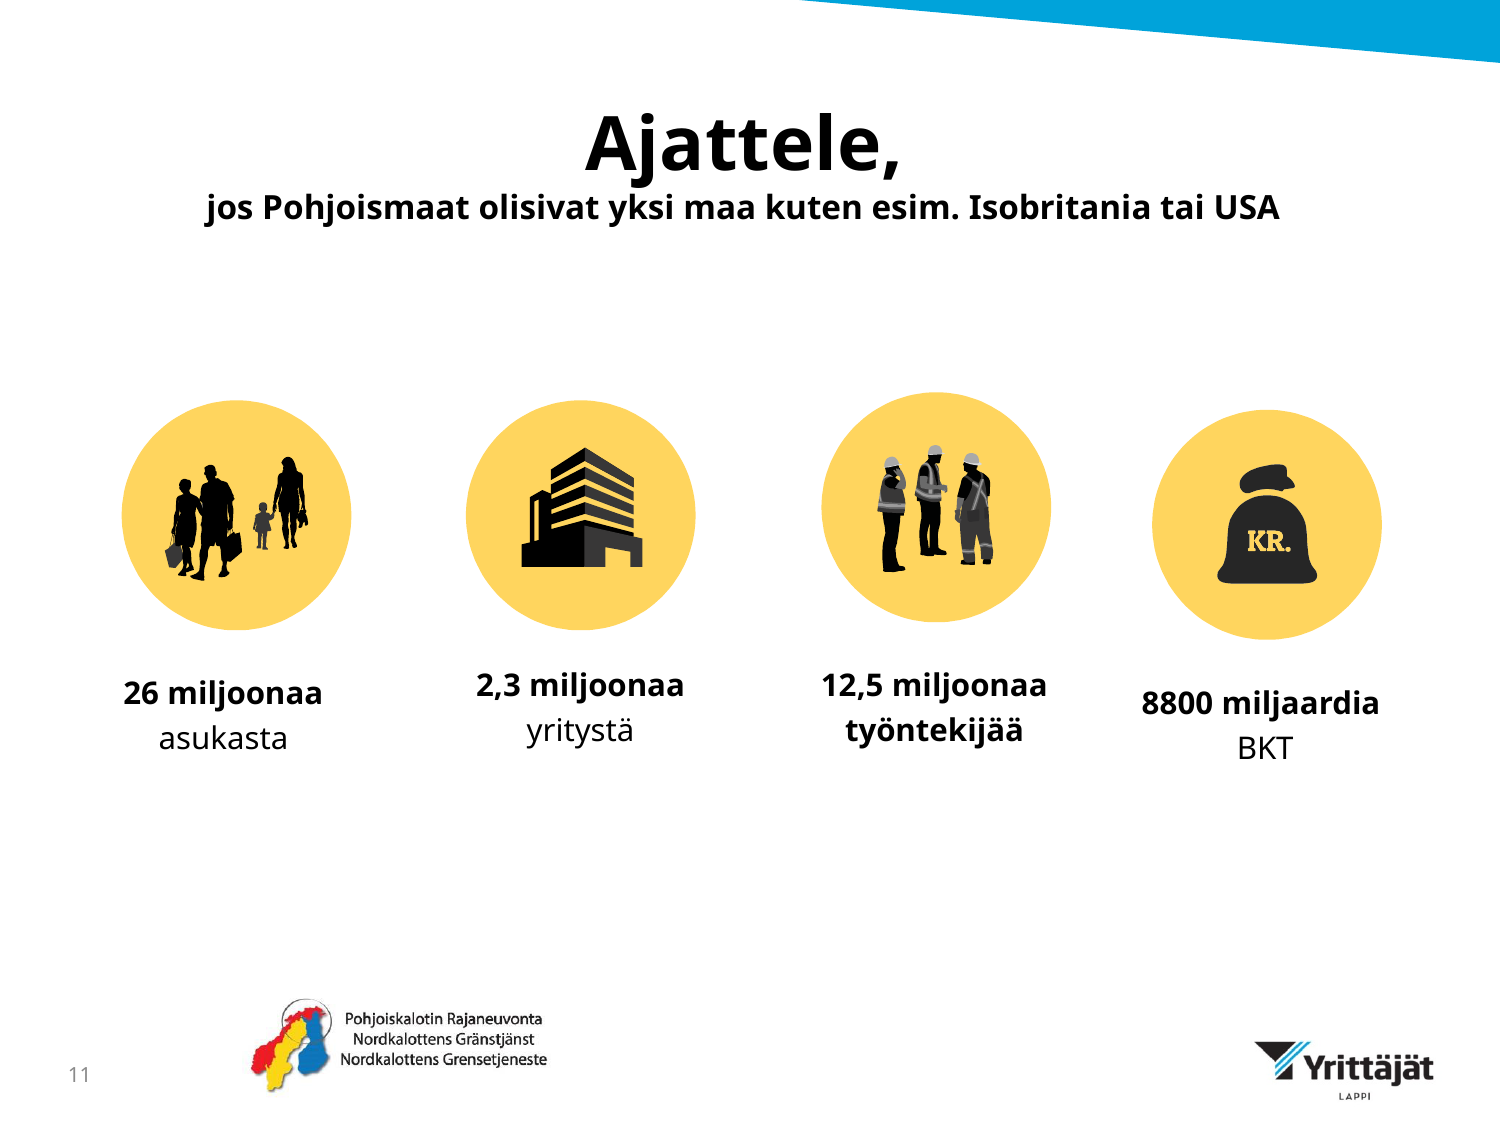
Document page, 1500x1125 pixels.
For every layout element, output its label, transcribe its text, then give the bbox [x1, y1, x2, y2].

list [241, 980, 562, 1098]
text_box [68, 400, 379, 842]
title Ajattele, jos Pohjoismaat olisivat yksi maa kuten esim. Isobritania tai USA [67, 60, 1421, 262]
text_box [425, 400, 737, 834]
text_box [1089, 409, 1442, 851]
slide_number 11 [67, 1046, 139, 1106]
picture [1222, 1040, 1470, 1120]
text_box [779, 392, 1090, 834]
